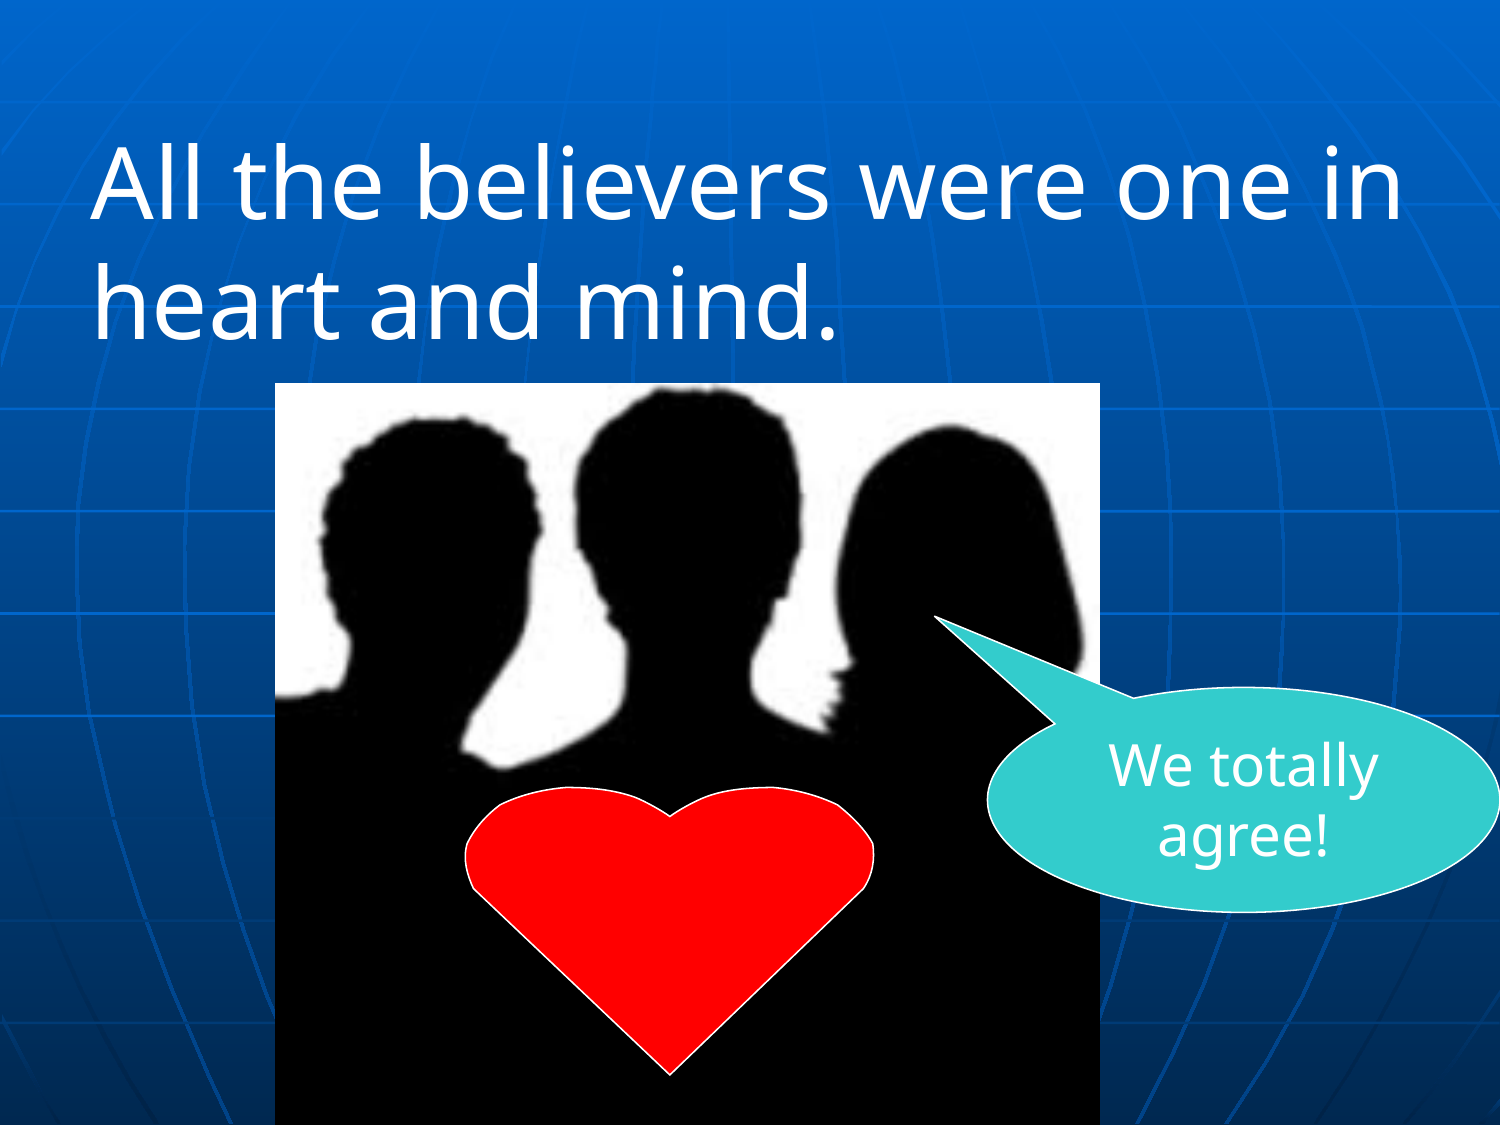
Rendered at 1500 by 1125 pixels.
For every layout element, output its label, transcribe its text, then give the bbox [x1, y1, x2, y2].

picture [274, 383, 1101, 1125]
list All the believers were one in heart and mind. [75, 112, 1425, 413]
text_box We totally agree! [1104, 686, 1500, 913]
